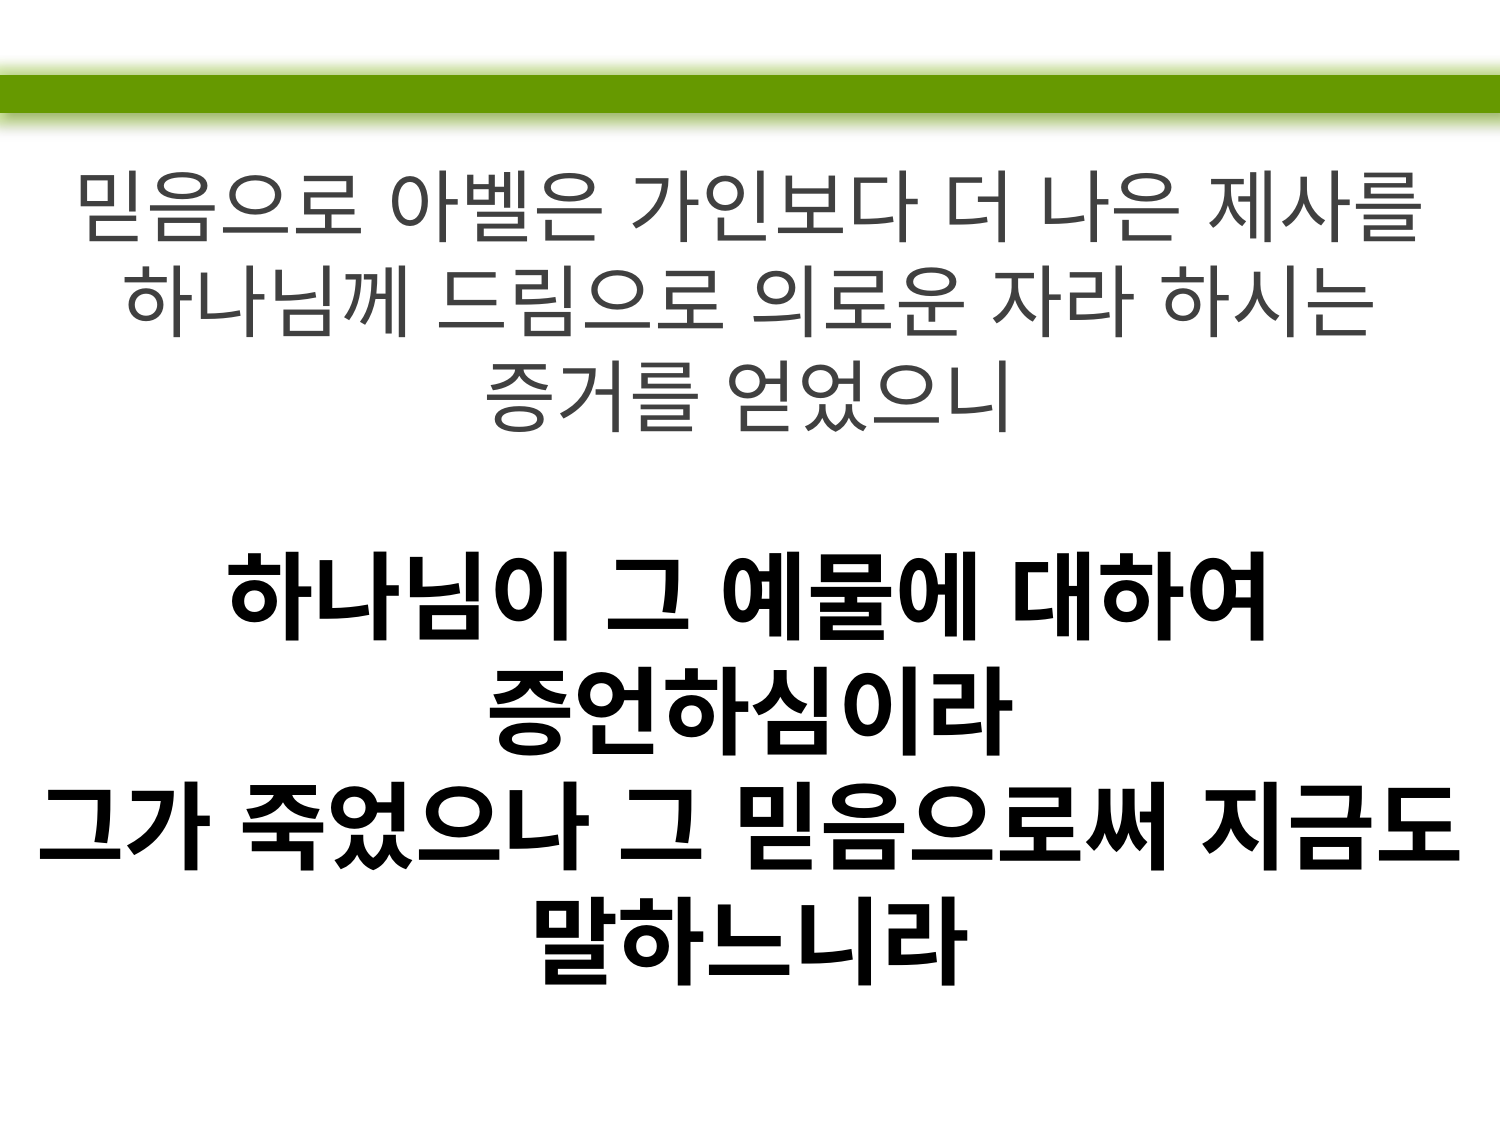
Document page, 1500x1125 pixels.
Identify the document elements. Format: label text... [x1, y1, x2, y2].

text_box 하나님이 그 예물에 대하여 증언하심이라 그가 죽었으나 그 믿음으로써 지금도 말하느니라 [0, 529, 1500, 1005]
text_box [0, 75, 1500, 113]
text_box 믿음으로 아벨은 가인보다 더 나은 제사를 하나님께 드림으로 의로운 자라 하시는 증거를 얻었으니 [0, 149, 1500, 450]
